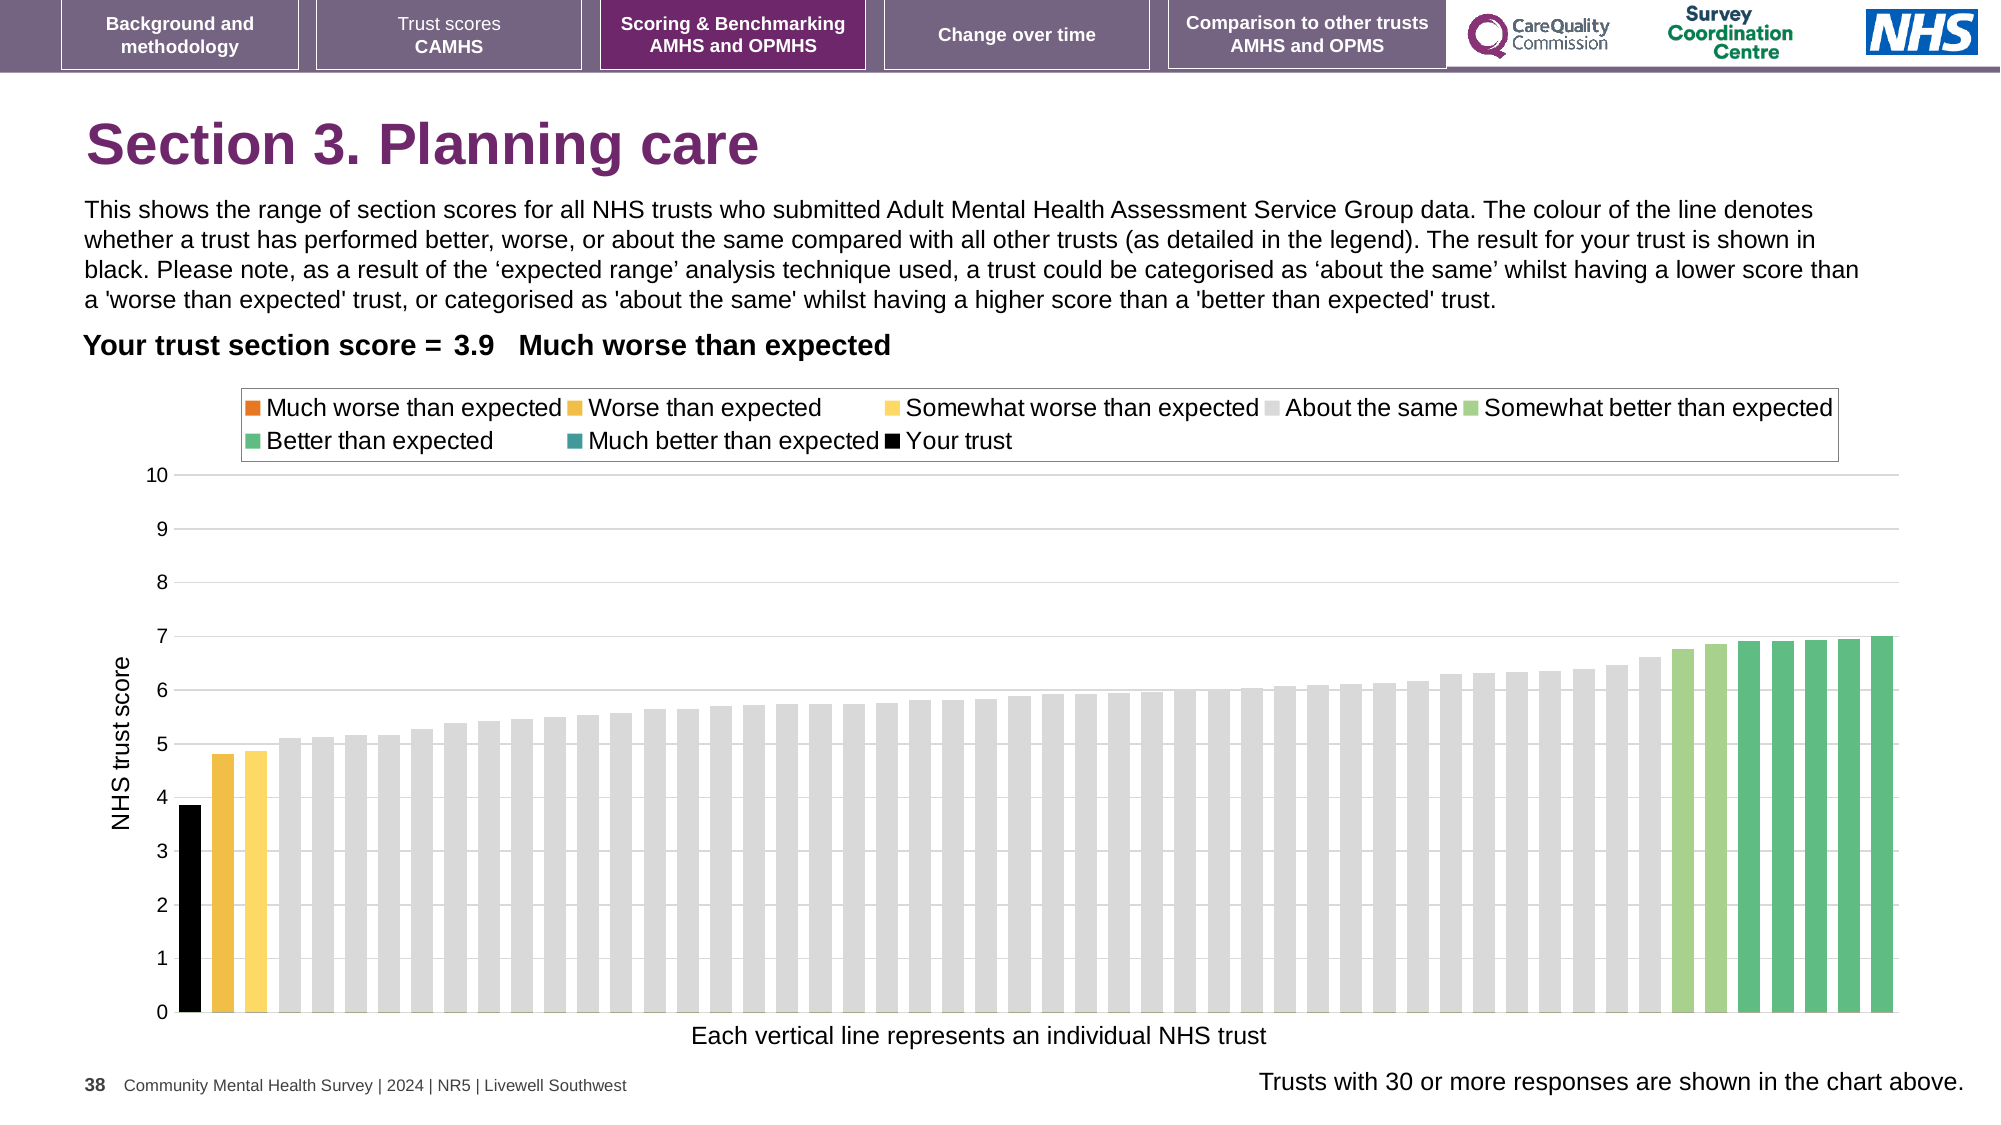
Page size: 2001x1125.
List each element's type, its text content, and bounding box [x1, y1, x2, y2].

table_header Your trust section score = [53, 323, 448, 370]
picture [1467, 13, 1610, 59]
text_box Section 3. Planning care [72, 99, 1502, 185]
picture [1866, 9, 1978, 55]
picture [1666, 3, 1794, 61]
table_header Much worse than expected [518, 323, 1807, 369]
text_box 38 [84, 1065, 122, 1125]
text_box This shows the range of section scores for all NHS trusts who submitted Adult Mental Health Assessment Service Group data. The colour of the line denotes whether a trust has performed better, worse, or about the same compared with all other trusts (as detailed in the legend). The result for your trust is shown in black. Please note, as a result of the ‘expected range’ analysis technique used, a trust could be categorised as ‘about the same’ whilst having a lower score than a 'worse than expected' trust, or categorised as 'about the same' whilst having a higher score than a 'better than expected' trust. [69, 186, 1890, 321]
table_header 3.9 [448, 323, 518, 369]
text_box Each vertical line represents an individual NHS trust [676, 1036, 1283, 1058]
chart [99, 369, 1923, 1036]
text_box Trusts with 30 or more responses are shown in the chart above. [1244, 1057, 2000, 1103]
